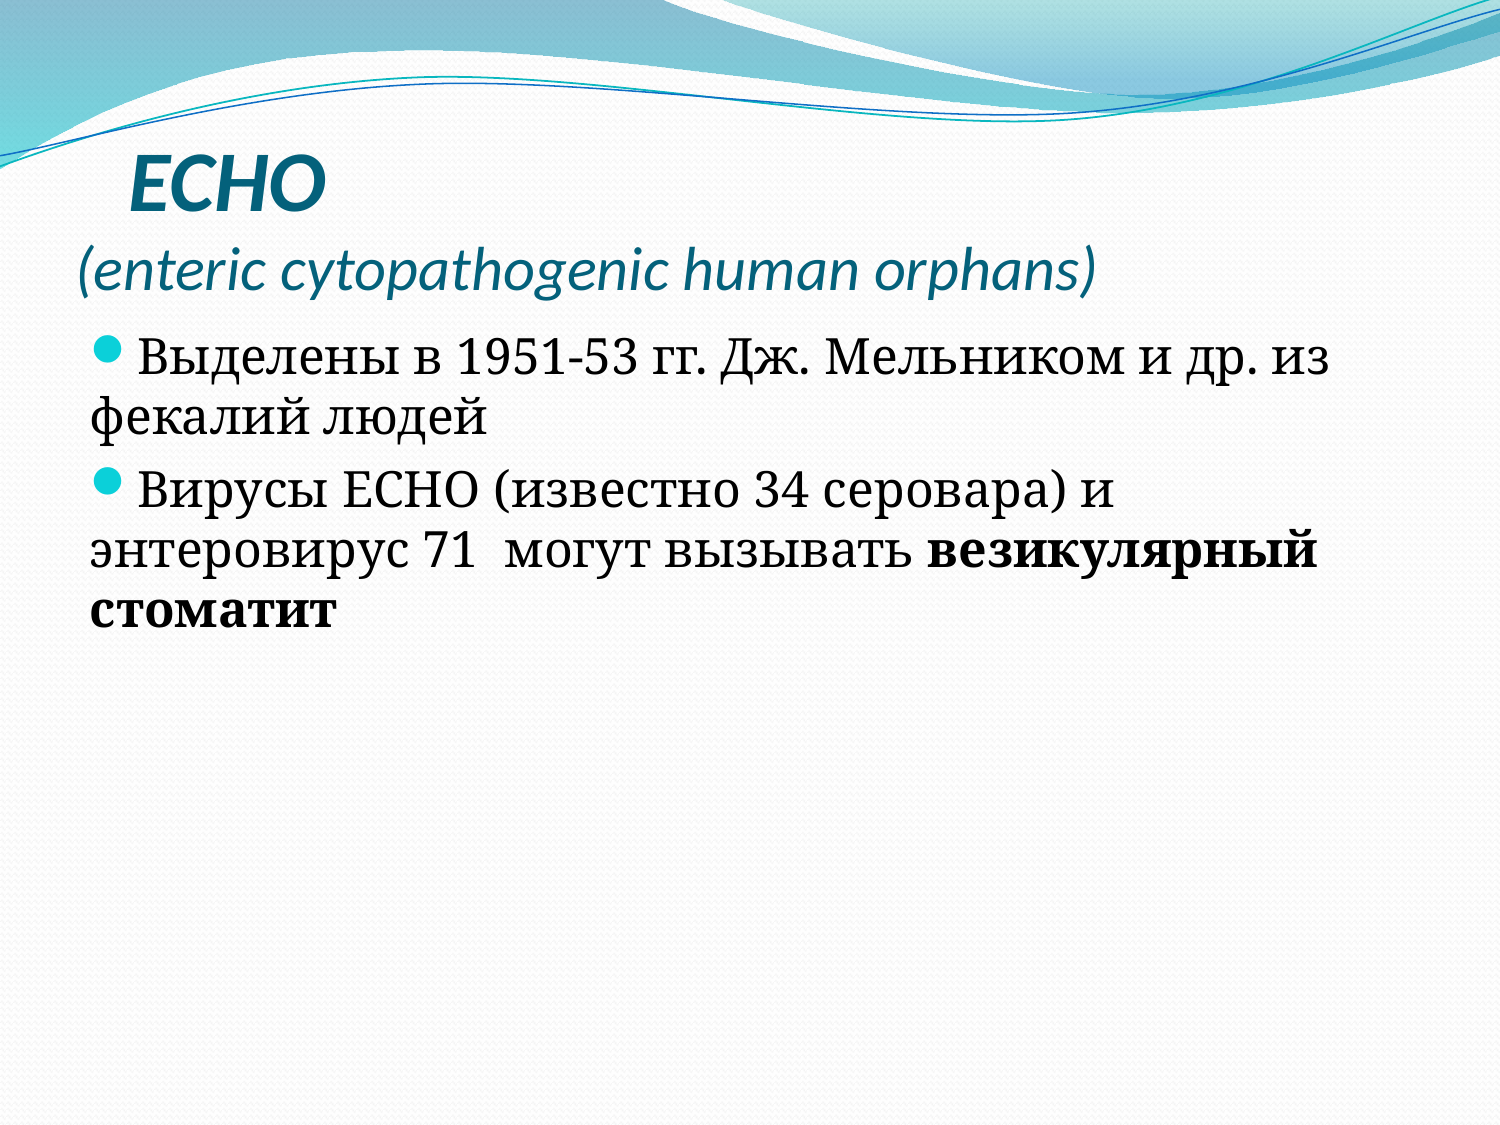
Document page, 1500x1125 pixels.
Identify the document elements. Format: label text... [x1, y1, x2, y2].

list Выделены в 1951-53 гг. Дж. Мельником и др. из фекалий людей Вирусы ЕСНО (известно 34 серовара) и энтеровирус 71 могут вызывать везикулярный стоматит [75, 317, 1425, 1038]
title ECHO (enteric cytopathogenic human orphans) [75, 115, 1425, 303]
